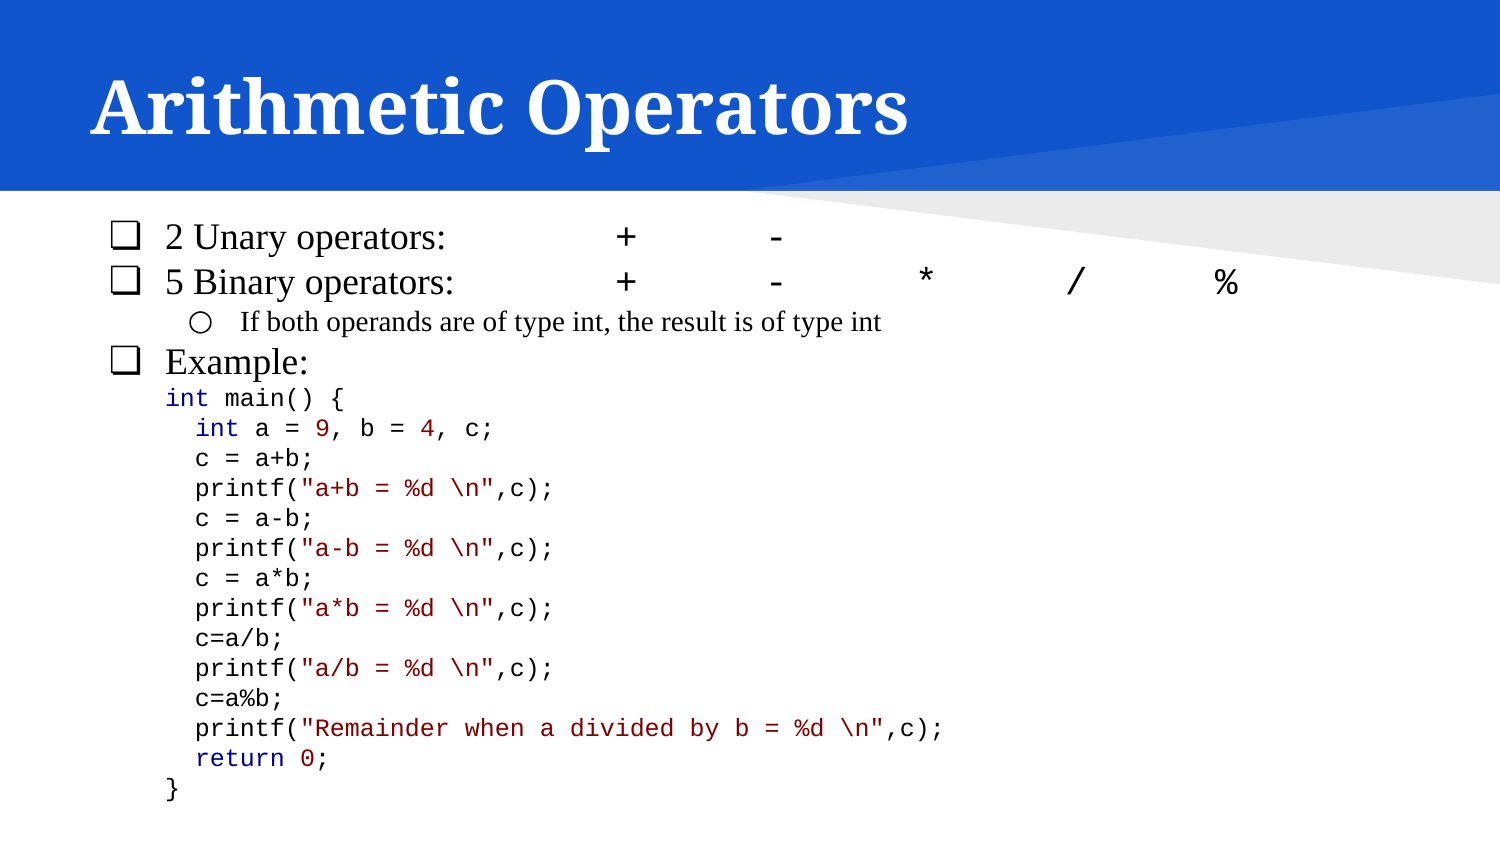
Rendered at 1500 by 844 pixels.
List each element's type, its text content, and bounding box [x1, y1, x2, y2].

title Arithmetic Operators [75, 33, 1425, 175]
list 2 Unary operators: + - 5 Binary operators: + - * / % If both operands are of type int, the result is of type int Example: int main() { int a = 9, b = 4, c; c = a+b; printf("a+b = %d \n",c); c = a-b; printf("a-b = %d \n",c); c = a*b; printf("a*b = %d \n",c); c=a/b; printf("a/b = %d \n",c); c=a%b; printf("Remainder when a divided by b = %d \n",c); return 0; } [75, 196, 1425, 808]
